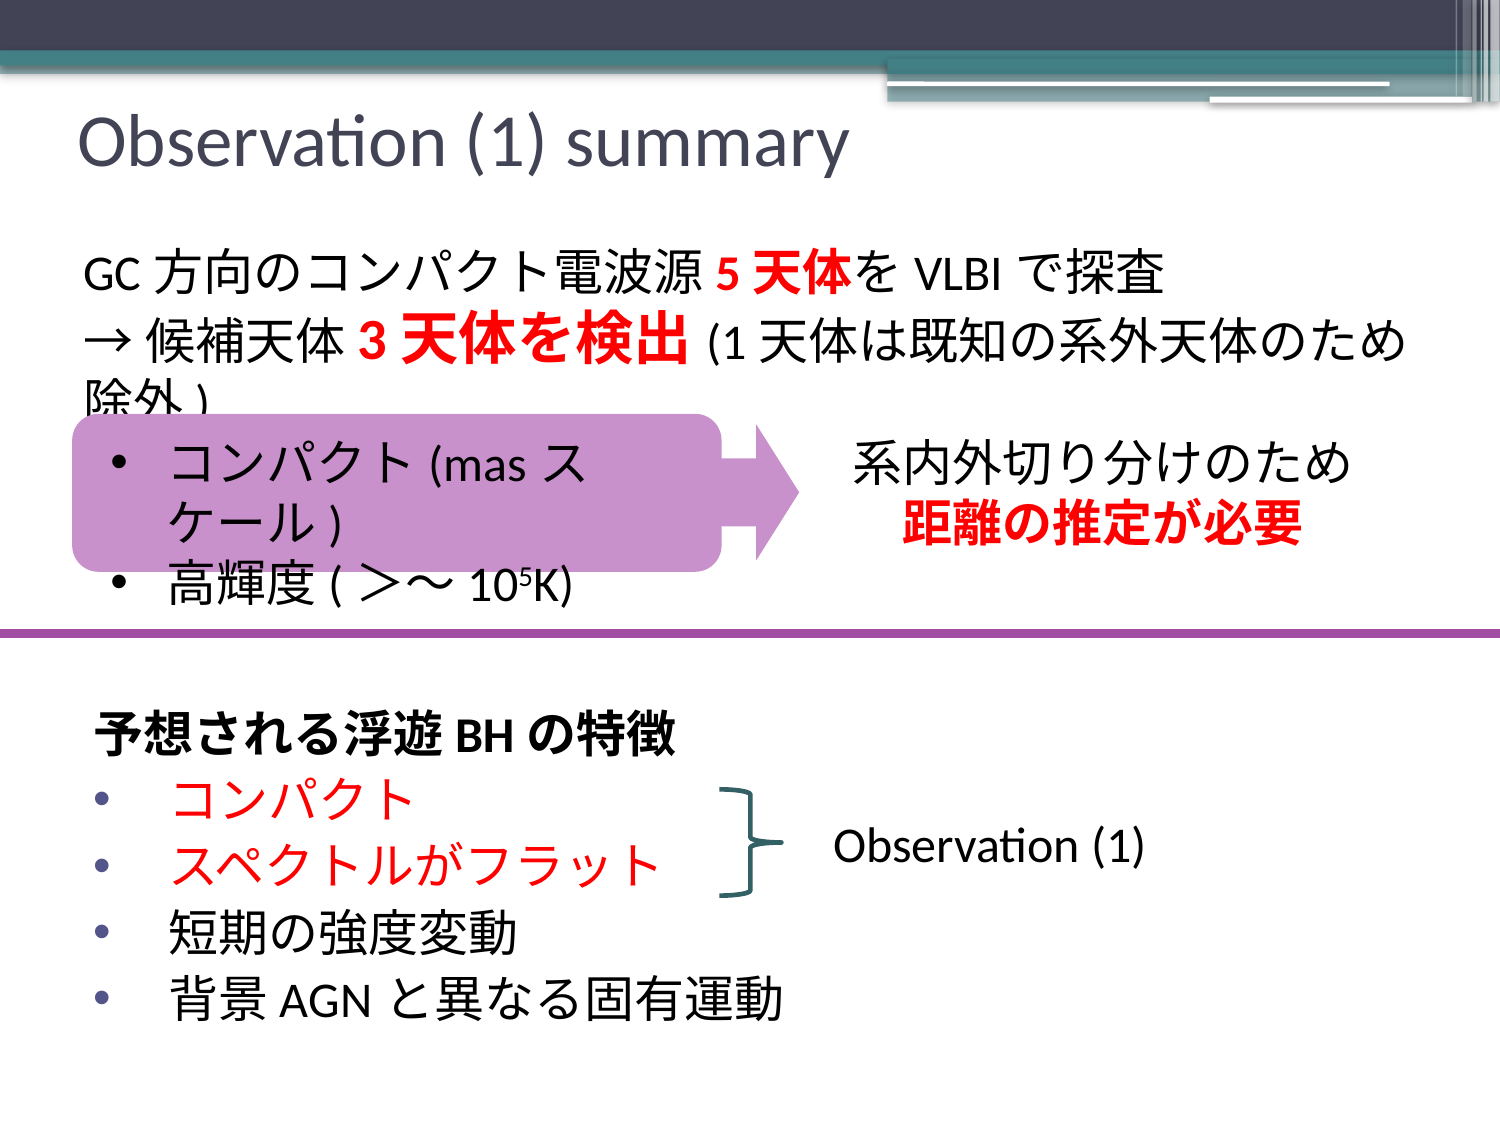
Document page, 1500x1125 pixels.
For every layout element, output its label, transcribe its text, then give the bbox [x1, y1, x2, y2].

text_box 系内外切り分けのため 距離の推定が必要 [806, 424, 1417, 559]
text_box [71, 413, 800, 573]
list 予想される浮遊BHの特徴 コンパクト スペクトルがフラット 短期の強度変動 背景AGNと異なる固有運動 [78, 694, 1321, 1062]
text_box [719, 788, 783, 897]
text_box GC方向のコンパクト電波源5天体をVLBIで探査 →候補天体3天体を検出(1天体は既知の系外天体のため除外) [68, 233, 1471, 439]
text_box Observation (1) summary [62, 42, 1413, 231]
text_box Observation (1) [818, 804, 1164, 880]
